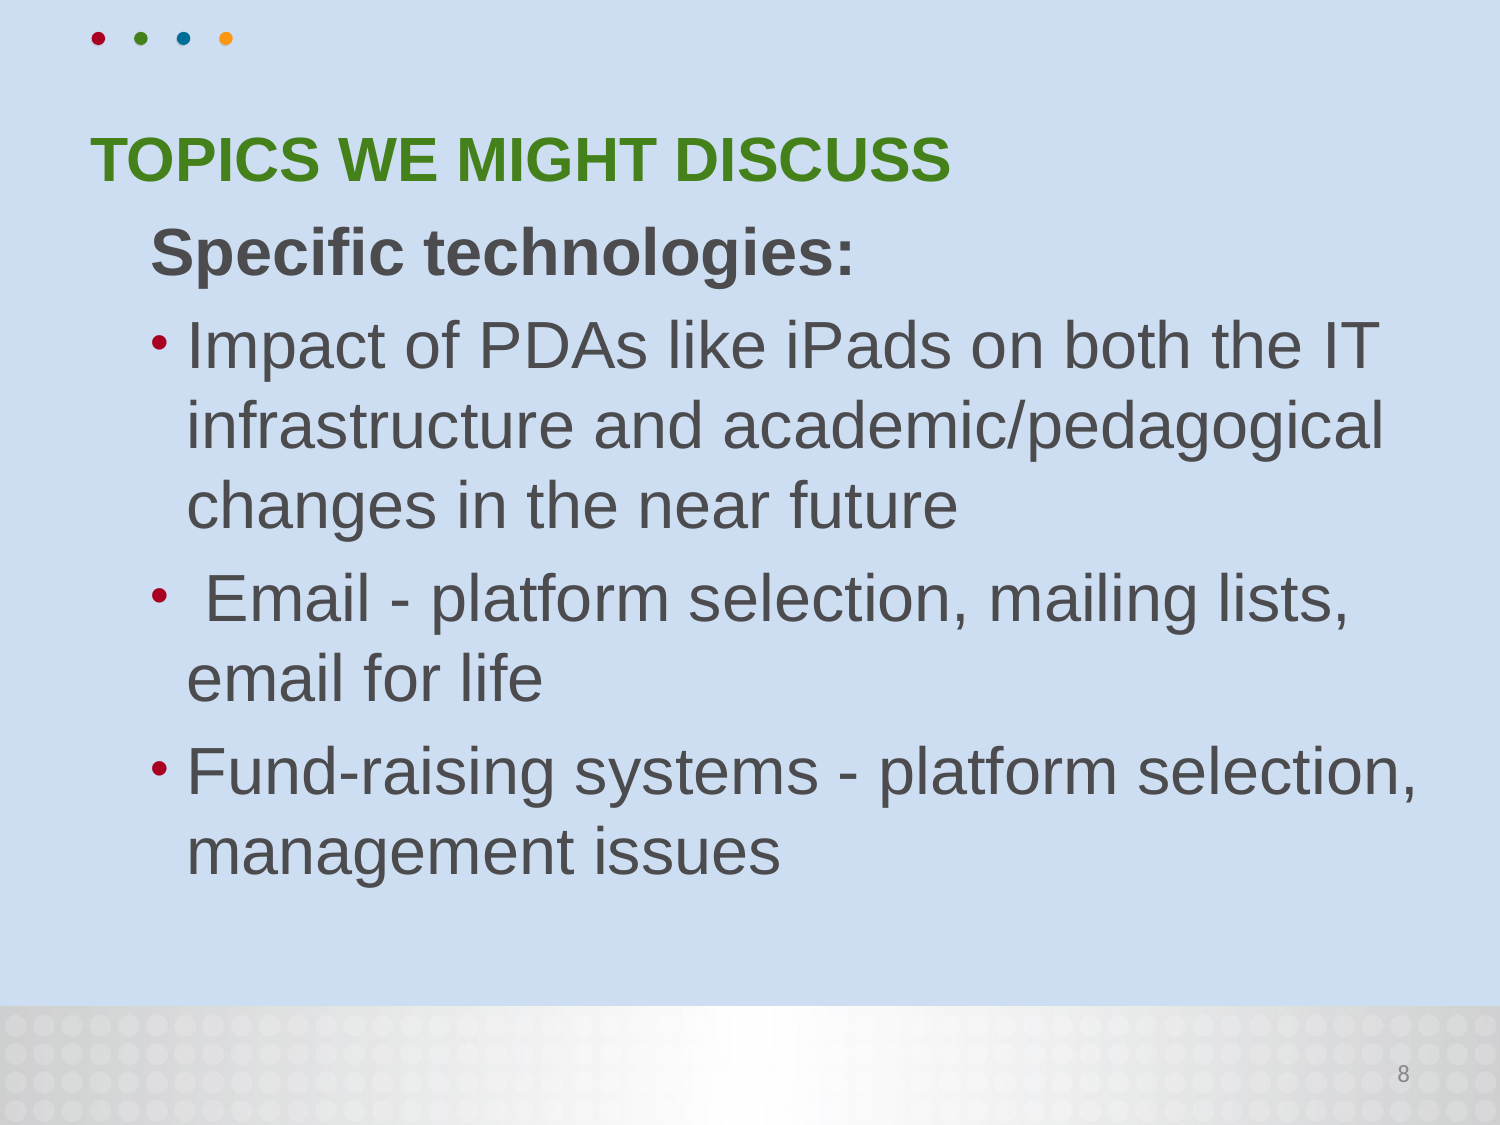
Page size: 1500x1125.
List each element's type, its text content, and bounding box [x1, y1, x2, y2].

picture [0, 1006, 1500, 1125]
list Specific technologies: Impact of PDAs like iPads on both the IT infrastructure and academic/pedagogical changes in the near future Email - platform selection, mailing lists, email for life Fund-raising systems - platform selection, management issues [87, 200, 1438, 944]
slide_number 8 [1074, 1042, 1425, 1103]
title Topics we might discuss [75, 62, 1450, 250]
